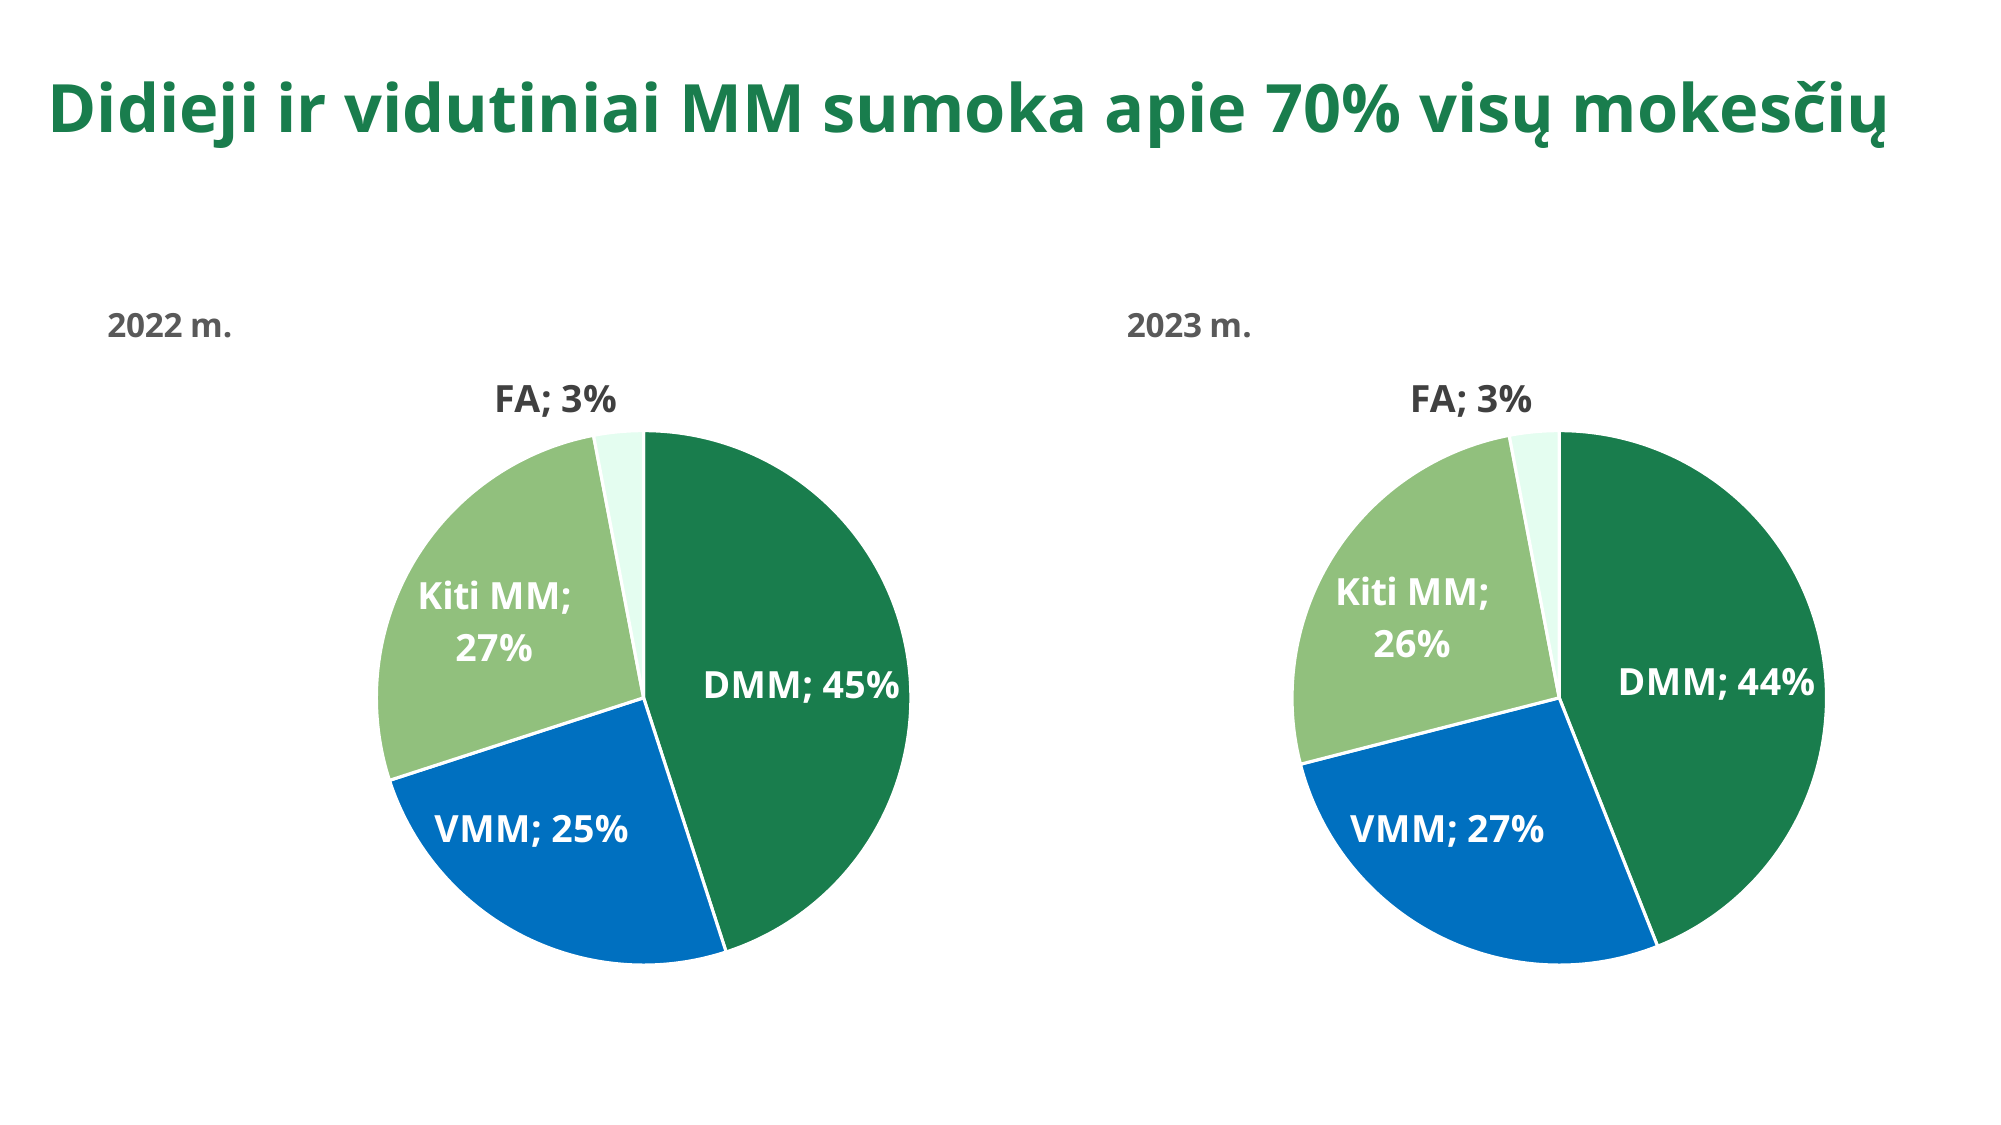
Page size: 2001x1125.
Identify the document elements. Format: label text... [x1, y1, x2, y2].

title Didieji ir vidutiniai MM sumoka apie 70% visų mokesčių [32, 28, 1944, 144]
chart [0, 268, 2000, 1024]
